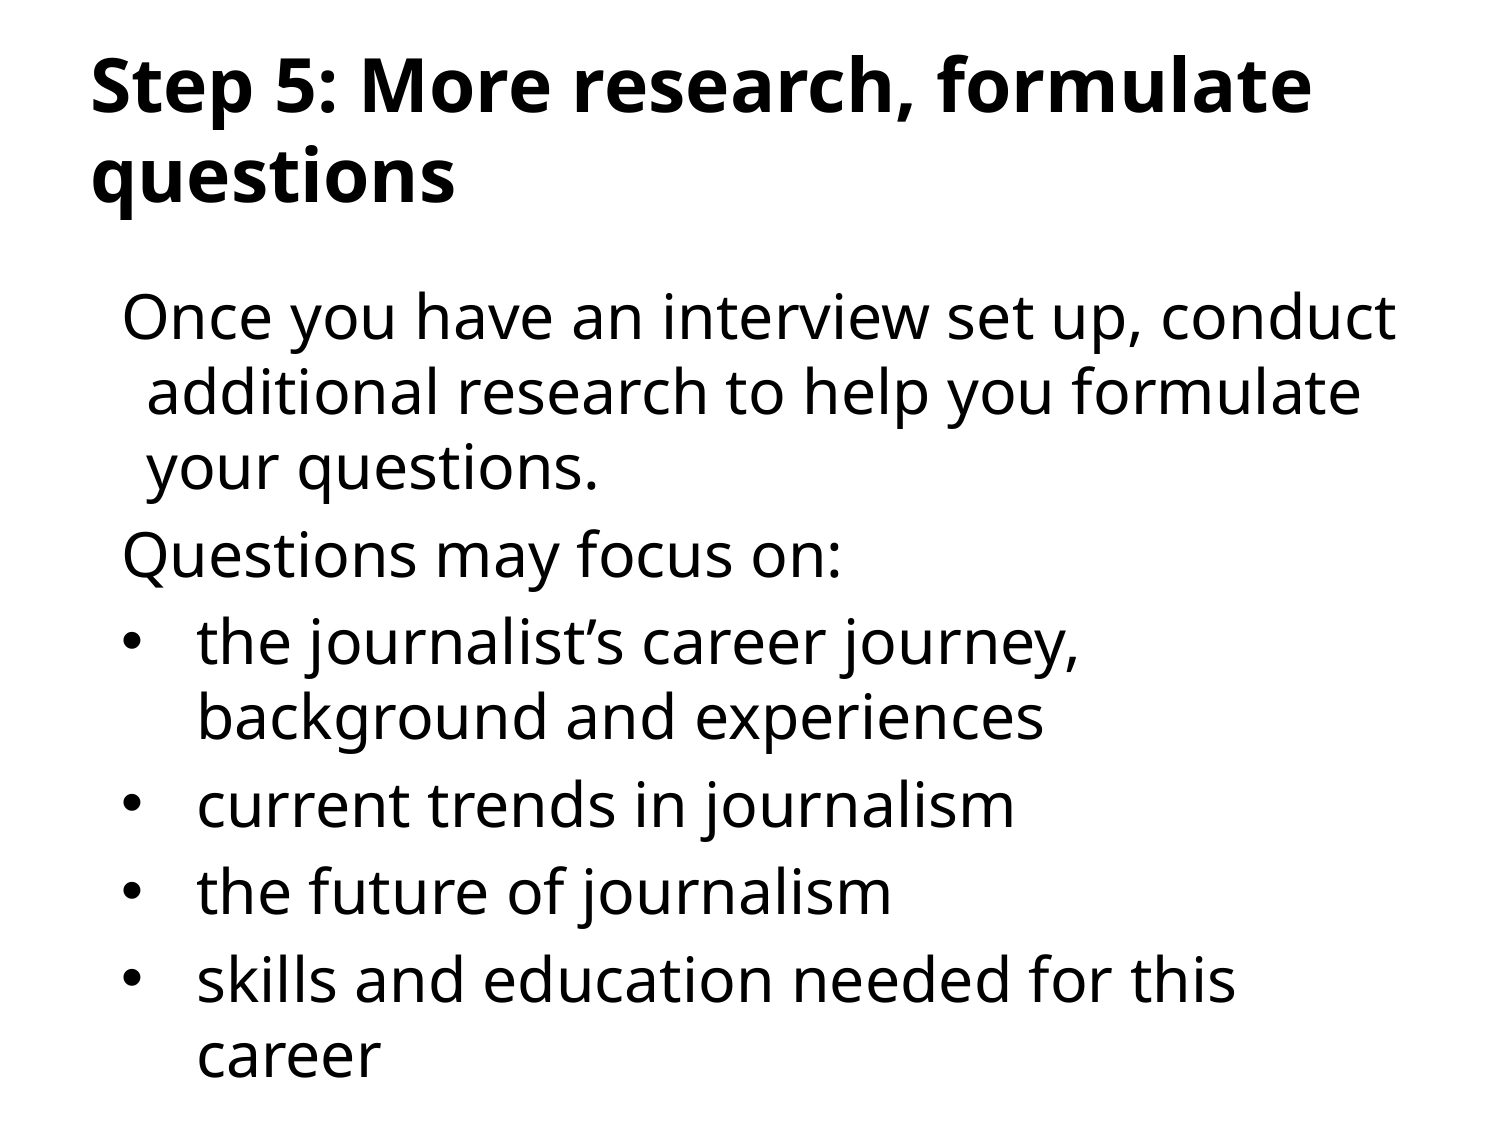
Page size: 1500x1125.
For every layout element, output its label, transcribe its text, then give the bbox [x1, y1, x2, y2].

title Step 5: More research, formulate questions [75, 45, 1425, 233]
list Once you have an interview set up, conduct additional research to help you formulate your questions. Questions may focus on: the journalist’s career journey, background and experiences current trends in journalism the future of journalism skills and education needed for this career [75, 262, 1425, 1078]
